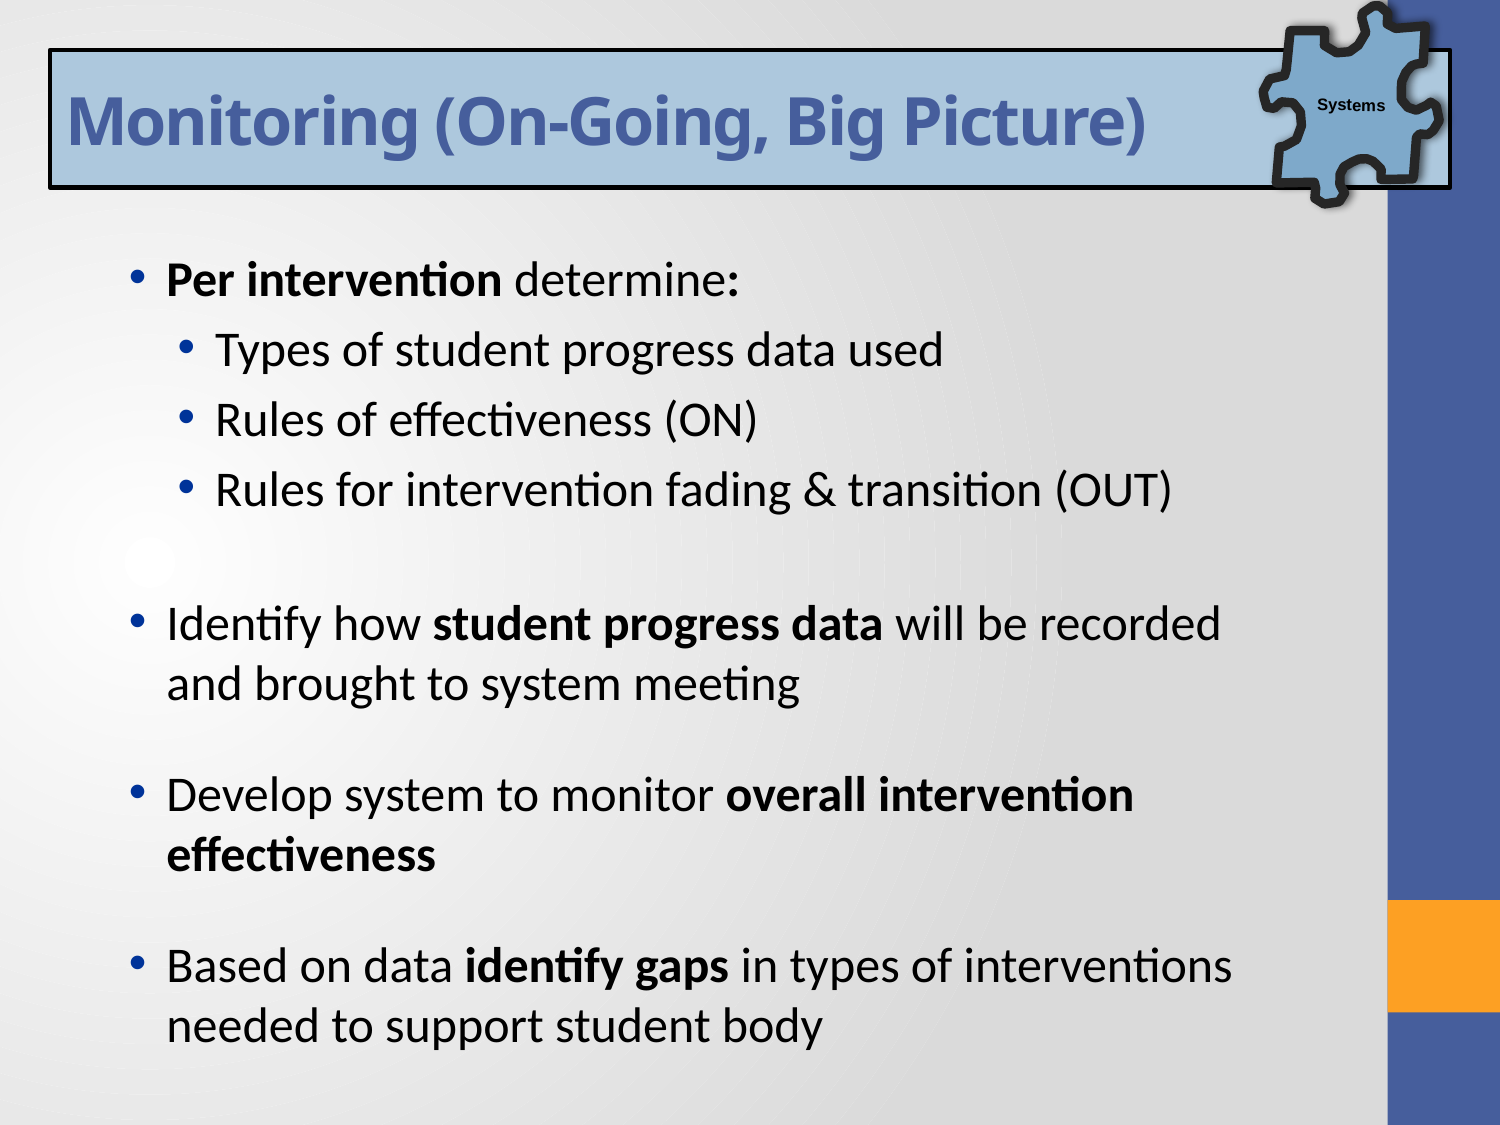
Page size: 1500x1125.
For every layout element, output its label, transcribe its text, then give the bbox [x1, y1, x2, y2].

list Per intervention determine: Types of student progress data used Rules of effectiveness (ON) Rules for intervention fading & transition (OUT) Identify how student progress data will be recorded and brought to system meeting Develop system to monitor overall intervention effectiveness Based on data identify gaps in types of interventions needed to support student body [95, 238, 1301, 989]
text_box Monitoring (On-Going, Big Picture) [50, 49, 1259, 188]
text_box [1261, 0, 1441, 210]
